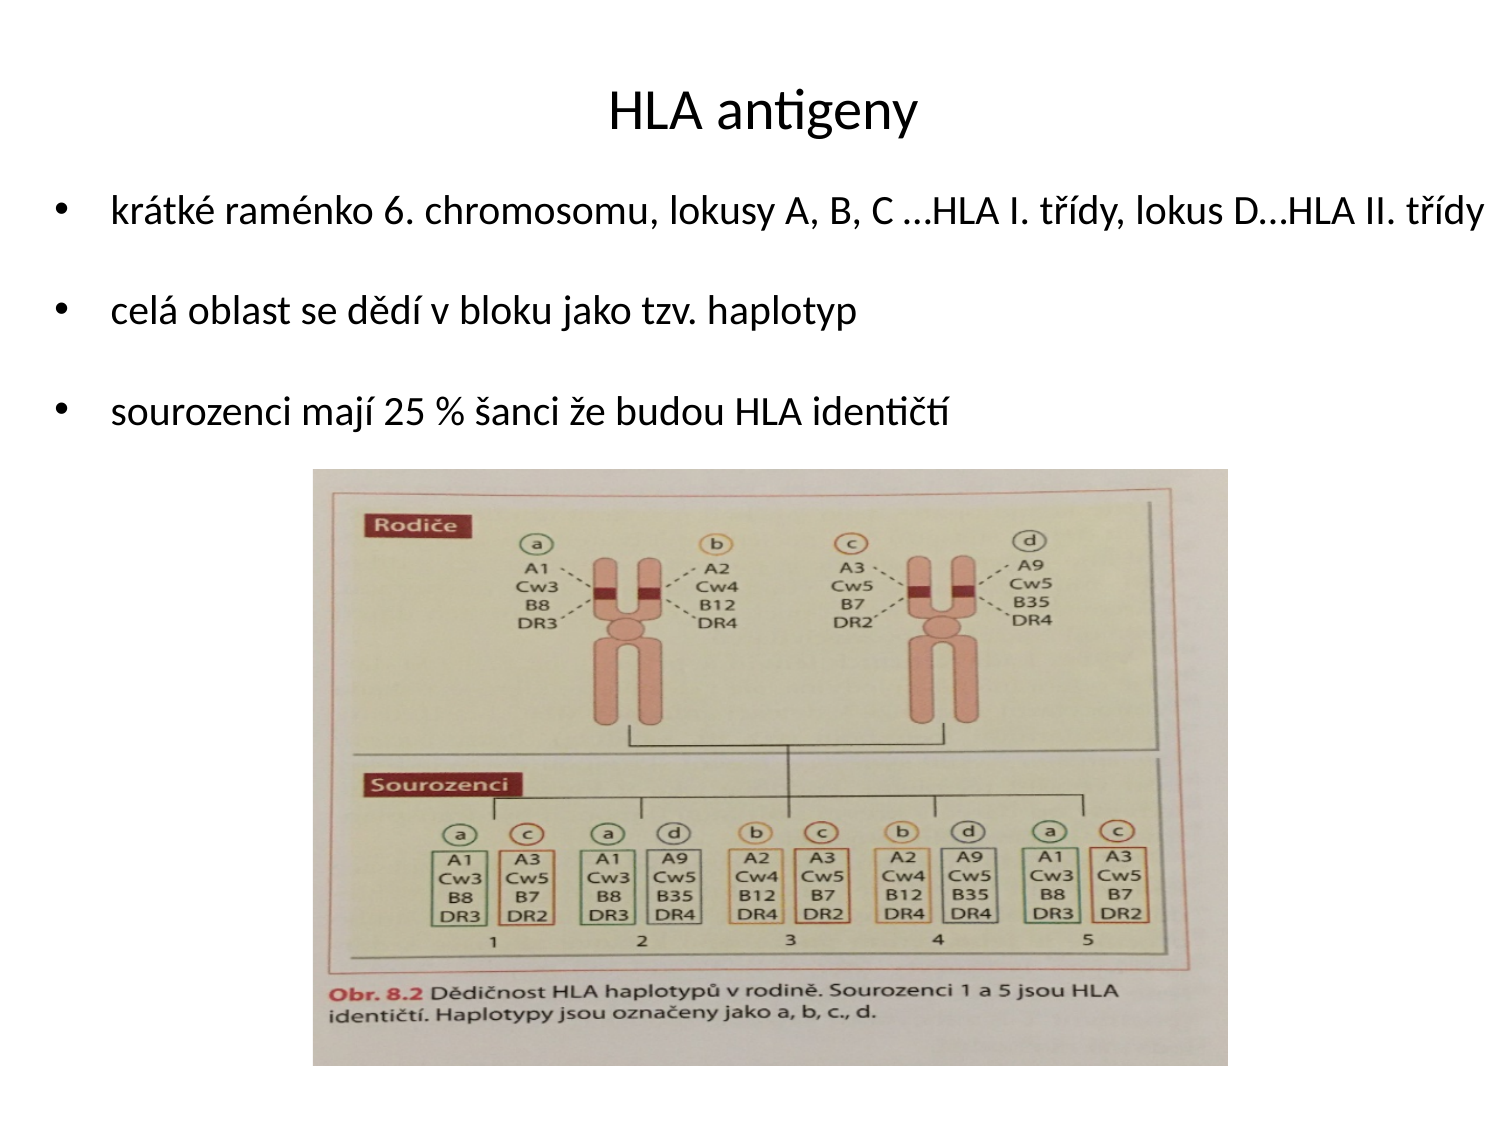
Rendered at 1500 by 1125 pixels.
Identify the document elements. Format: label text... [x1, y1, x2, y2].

picture [312, 310, 1228, 1125]
text_box krátké raménko 6. chromosomu, lokusy A, B, C …HLA I. třídy, lokus D…HLA II. třídy celá oblast se dědí v bloku jako tzv. haplotyp sourozenci mají 25 % šanci že budou HLA identičtí [39, 175, 1500, 441]
text_box HLA antigeny [593, 64, 947, 149]
